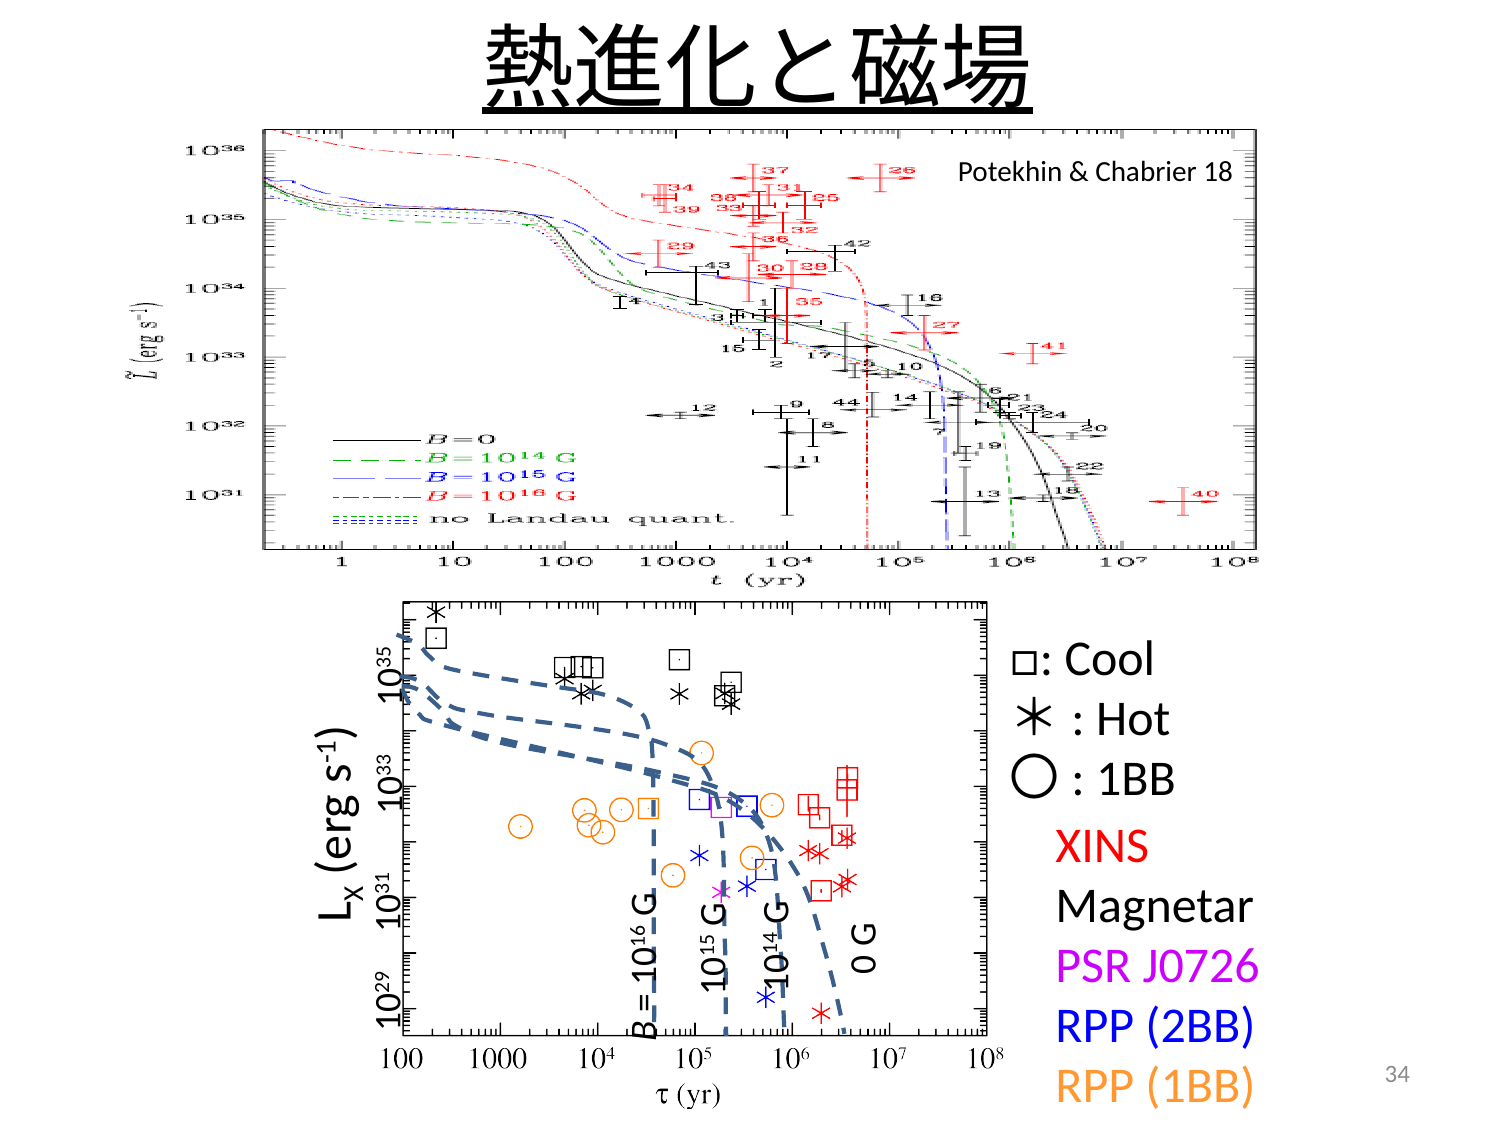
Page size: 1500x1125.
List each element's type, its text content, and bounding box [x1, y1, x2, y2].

text_box XINS Magnetar PSR J0726 RPP (2BB) RPP (1BB) [1040, 805, 1275, 1121]
slide_number 34 [1275, 1042, 1425, 1103]
text_box □: Cool ＊: Hot 〇: 1BB [1027, 617, 1191, 813]
title 熱進化と磁場 [145, 0, 1370, 131]
picture [71, 113, 1289, 593]
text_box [292, 579, 1023, 1110]
